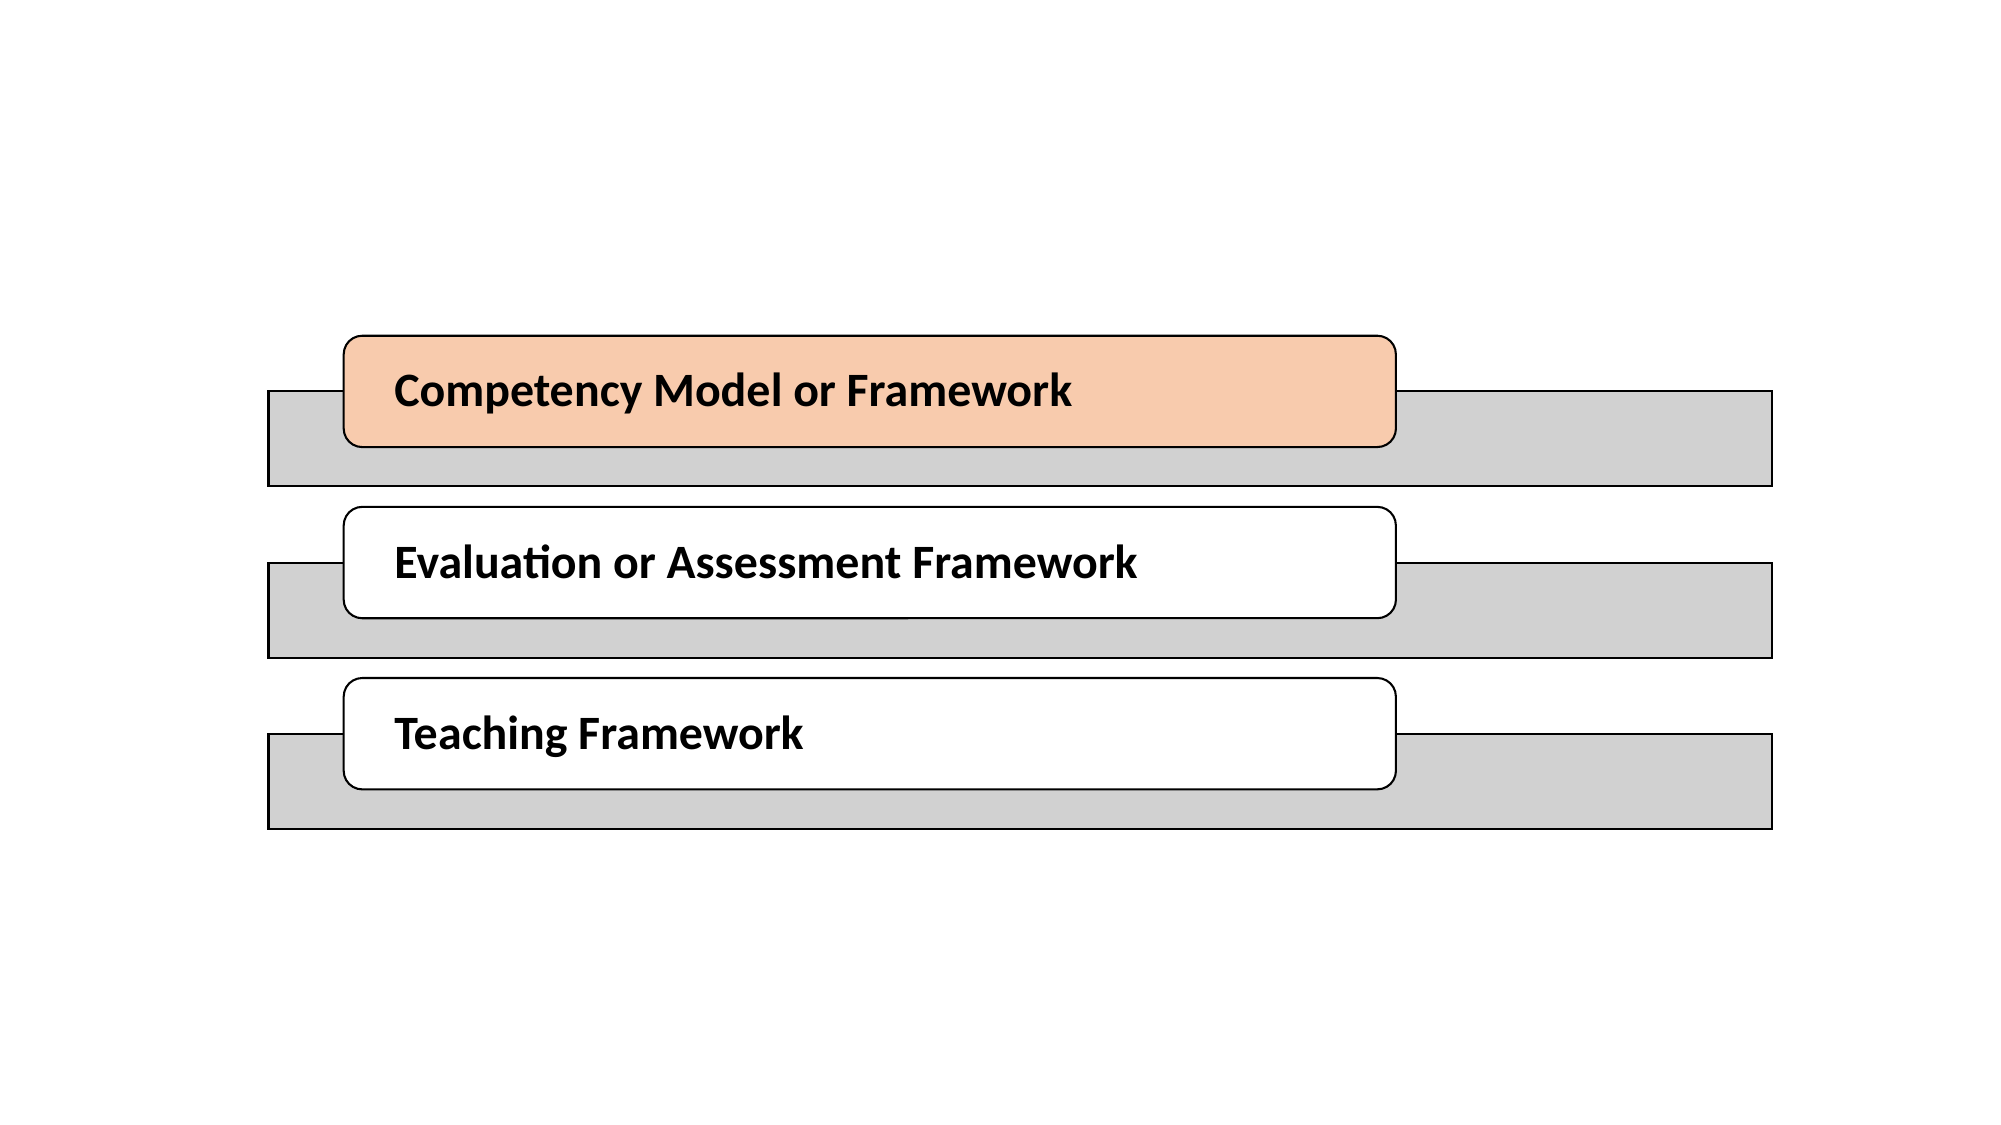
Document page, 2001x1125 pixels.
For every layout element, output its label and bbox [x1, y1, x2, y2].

list [268, 327, 1772, 838]
